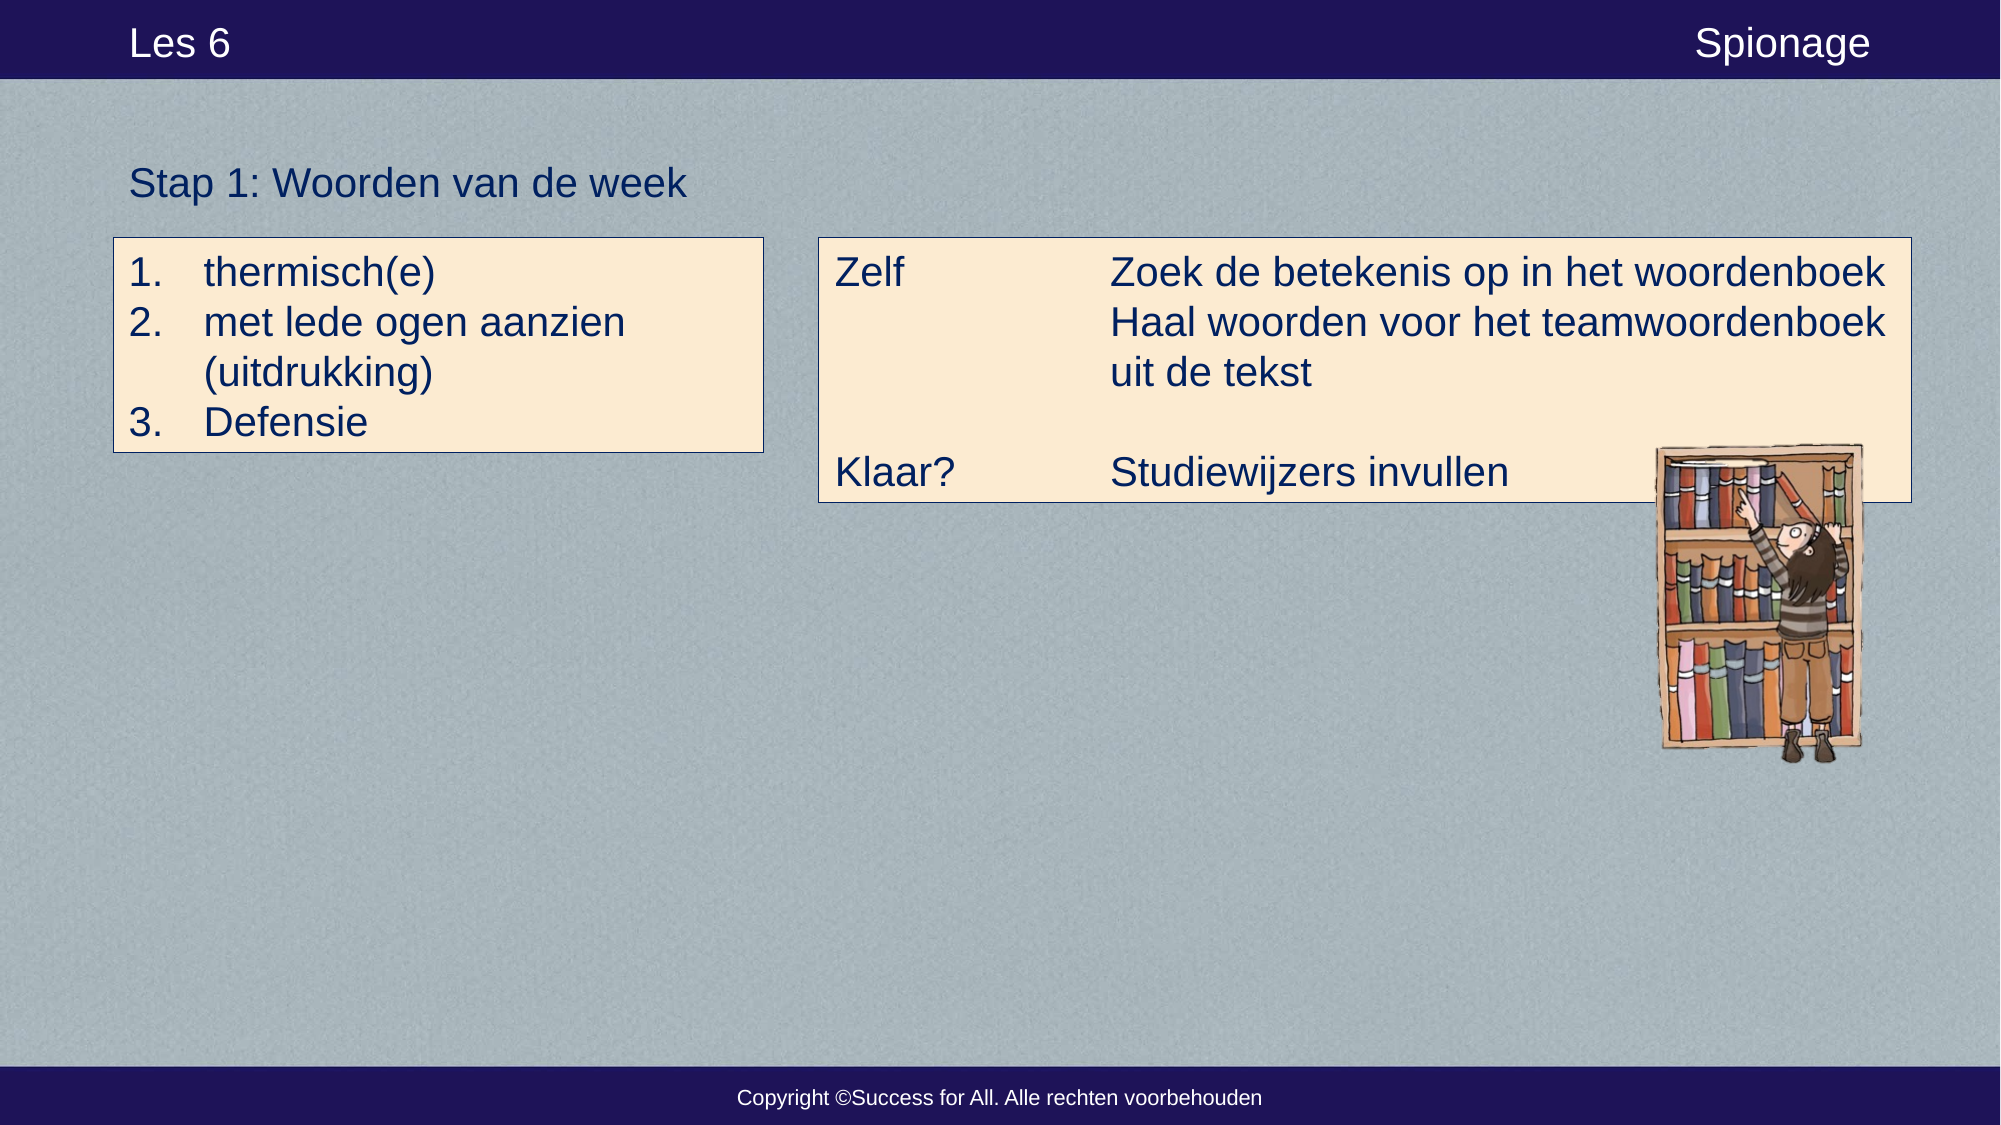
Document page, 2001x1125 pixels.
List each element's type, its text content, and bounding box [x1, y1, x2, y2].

text_box Spionage [999, 8, 1886, 73]
text_box thermisch(e) met lede ogen aanzien (uitdrukking) Defensie [113, 237, 764, 453]
text_box Copyright ©Success for All. Alle rechten voorbehouden [0, 1076, 2000, 1125]
text_box Les 6 [114, 8, 354, 73]
text_box Zelf Zoek de betekenis op in het woordenboek Haal woorden voor het teamwoordenboek uit de tekst Klaar? Studiewijzers invullen [818, 237, 1912, 503]
picture [0, 0, 2001, 1125]
text_box Stap 1: Woorden van de week [113, 148, 1635, 214]
